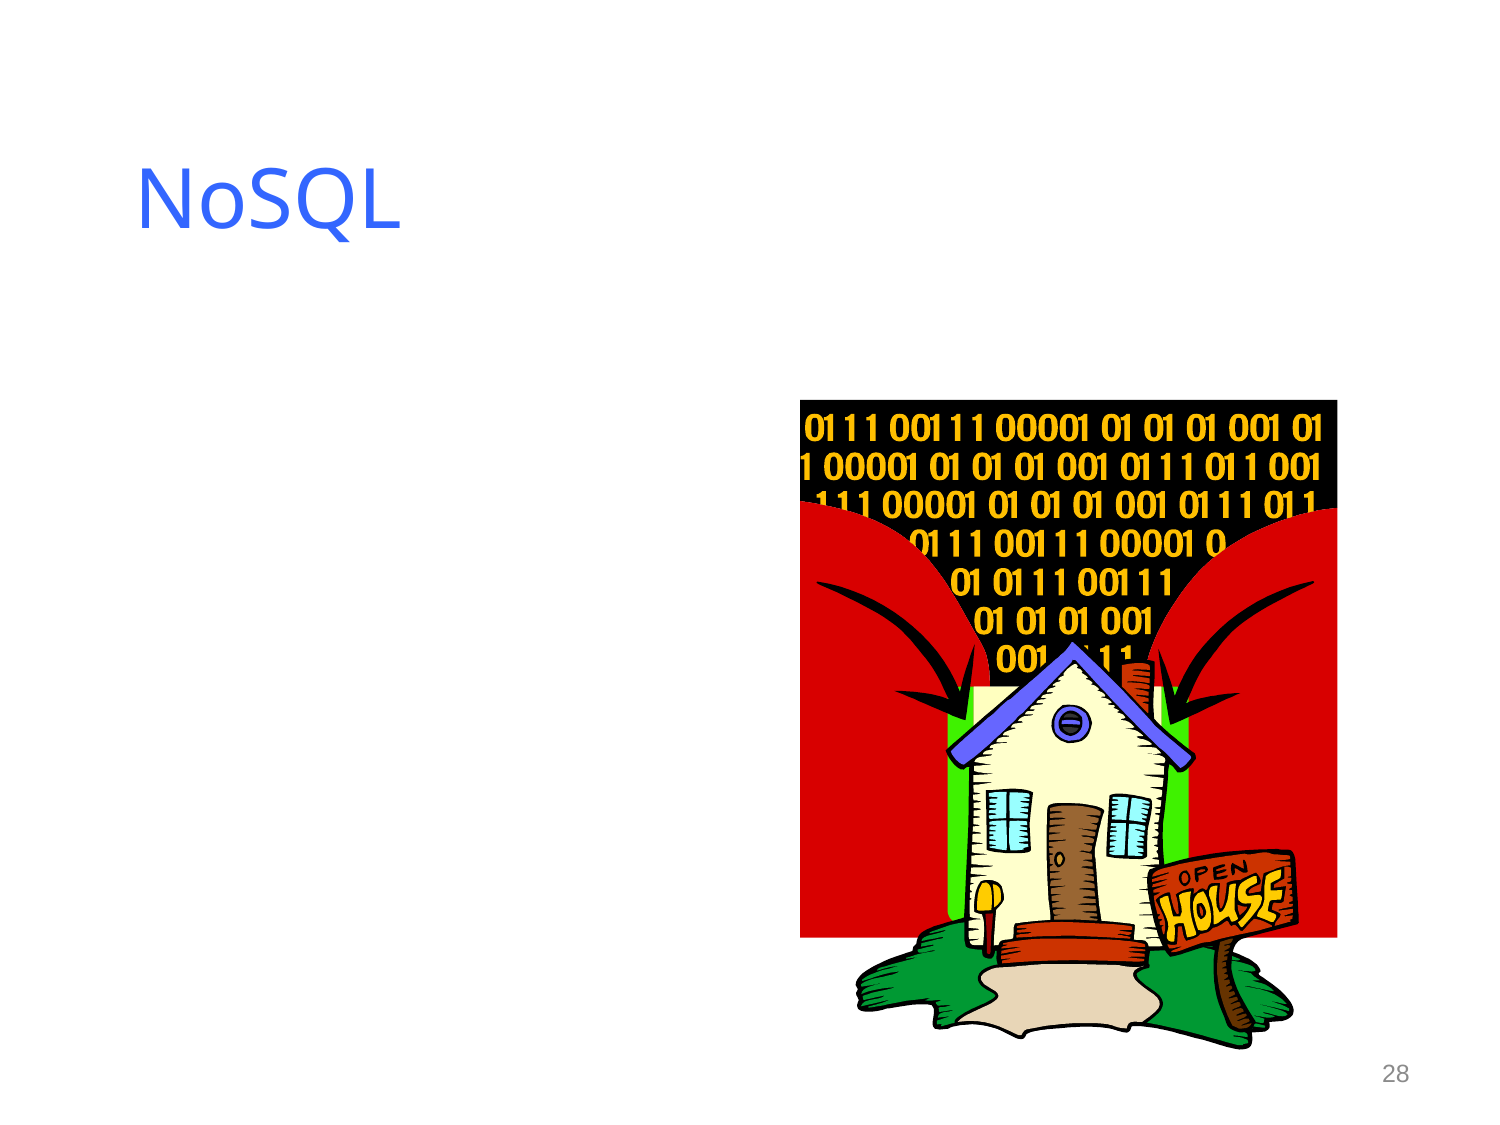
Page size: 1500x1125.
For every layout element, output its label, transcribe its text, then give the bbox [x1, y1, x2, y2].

slide_number 28 [1074, 1042, 1425, 1103]
picture [799, 399, 1338, 1050]
text_box NoSQL [119, 137, 418, 253]
